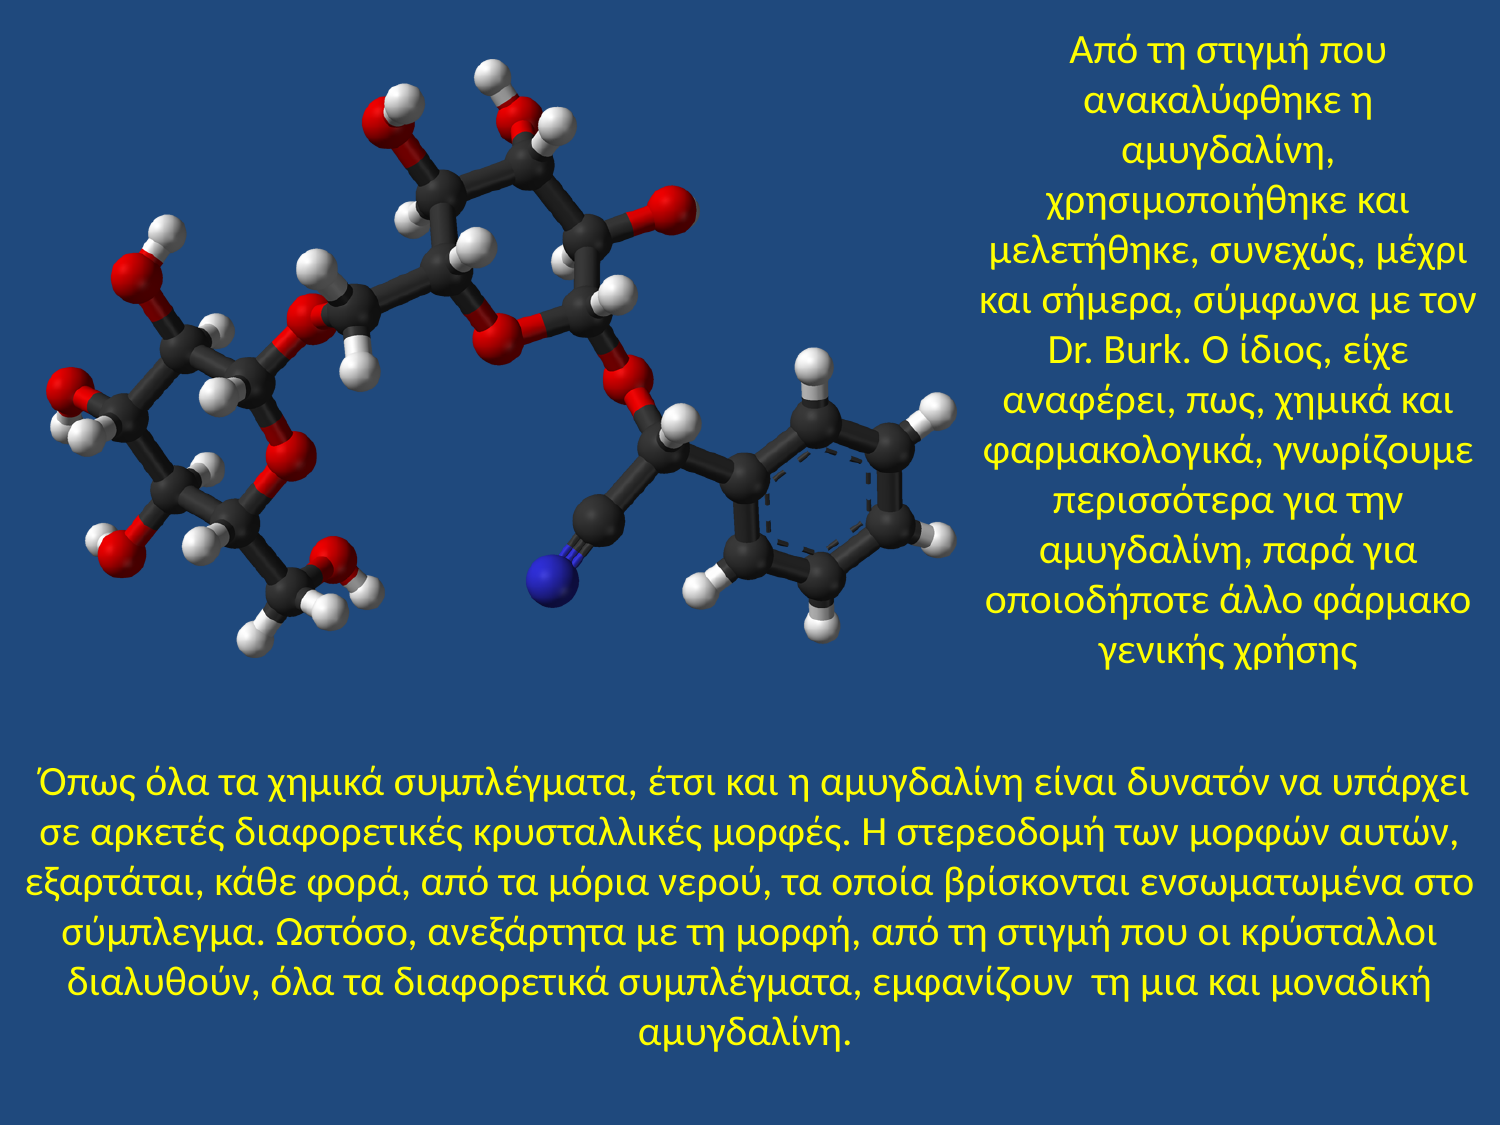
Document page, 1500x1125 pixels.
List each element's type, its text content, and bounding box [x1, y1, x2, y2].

text_box Από τη στιγμή που ανακαλύφθηκε η αμυγδαλίνη, χρησιμοποιήθηκε και μελετήθηκε, συνεχώς, μέχρι και σήμερα, σύμφωνα με τον Dr. Burk. Ο ίδιος, είχε αναφέρει, πως, χημικά και φαρμακολογικά, γνωρίζουμε περισσότερα για την αμυγδαλίνη, παρά για οποιοδήποτε άλλο φάρμακο γενικής χρήσης [1004, 14, 1500, 680]
picture [0, 13, 1003, 703]
text_box Όπως όλα τα χημικά συμπλέγματα, έτσι και η αμυγδαλίνη είναι δυνατόν να υπάρχει σε αρκετές διαφορετικές κρυσταλλικές μορφές. Η στερεοδομή των μορφών αυτών, εξαρτάται, κάθε φορά, από τα μόρια νερού, τα οποία βρίσκονται ενσωματωμένα στο σύμπλεγμα. Ωστόσο, ανεξάρτητα με τη μορφή, από τη στιγμή που οι κρύσταλλοι διαλυθούν, όλα τα διαφορετικά συμπλέγματα, εμφανίζουν τη μια και μοναδική αμυγδαλίνη. [0, 746, 1500, 1062]
